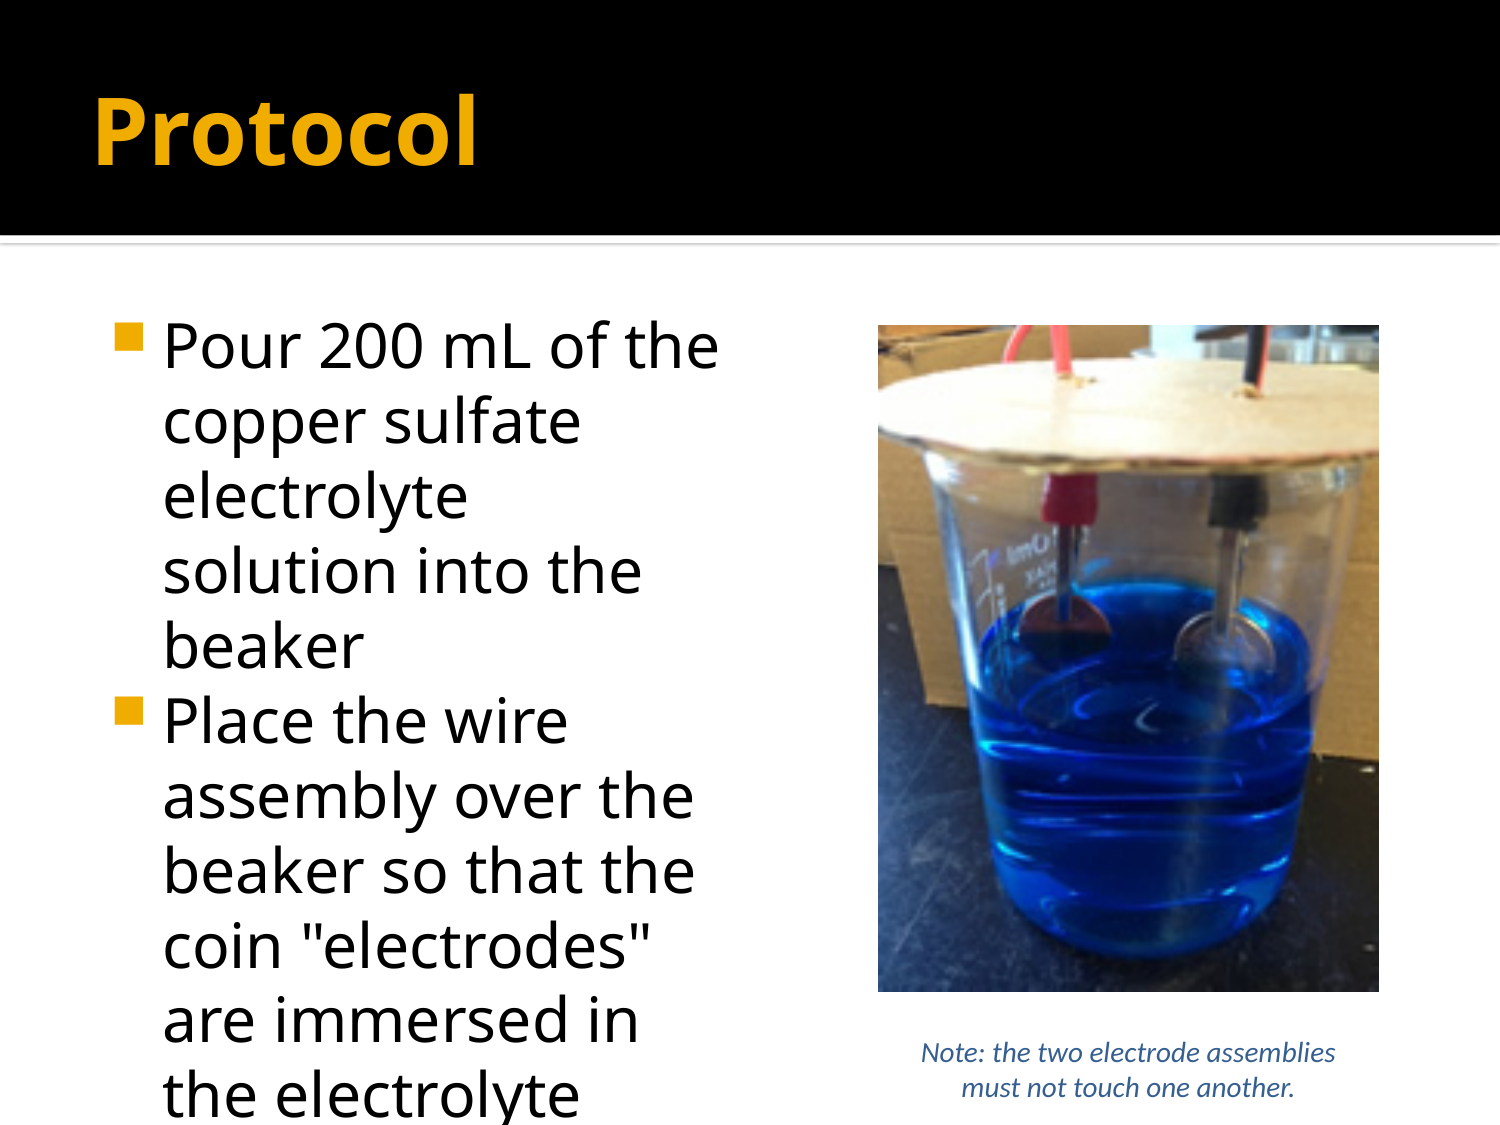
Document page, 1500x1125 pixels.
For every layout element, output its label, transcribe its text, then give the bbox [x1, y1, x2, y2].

title Protocol [75, 24, 1425, 231]
text_box Note: the two electrode assemblies must not touch one another. [878, 1025, 1379, 1087]
list Pour 200 mL of the copper sulfate electrolyte solution into the beaker Place the wire assembly over the beaker so that the coin "electrodes" are immersed in the electrolyte solution [75, 291, 738, 1050]
picture [878, 325, 1379, 992]
